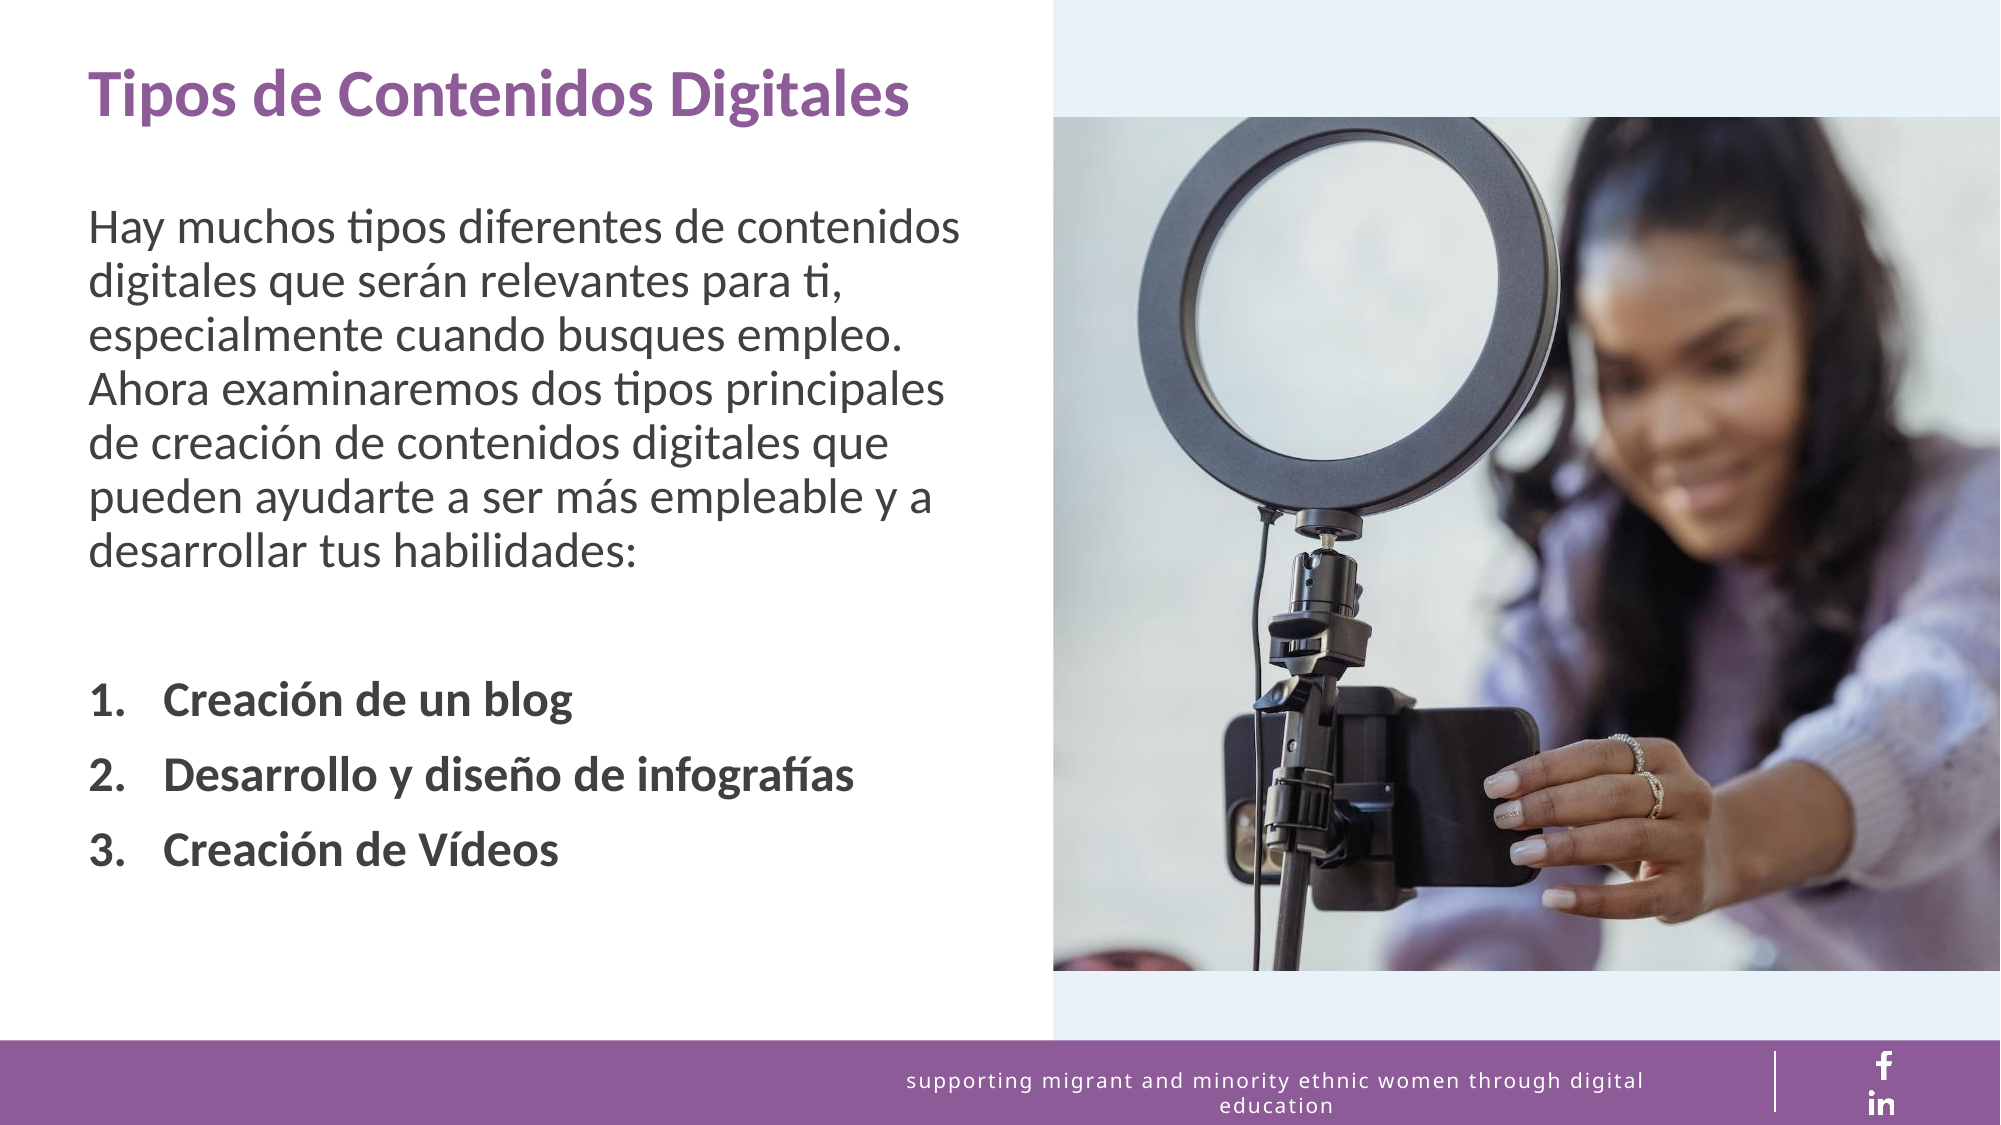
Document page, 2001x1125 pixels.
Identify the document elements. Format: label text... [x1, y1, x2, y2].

picture [1053, 117, 2000, 971]
list Tipos de Contenidos Digitales [73, 50, 1000, 198]
list Hay muchos tipos diferentes de contenidos digitales que serán relevantes para ti, especialmente cuando busques empleo. Ahora examinaremos dos tipos principales de creación de contenidos digitales que pueden ayudarte a ser más empleable y a desarrollar tus habilidades: Creación de un blog Desarrollo y diseño de infografías Creación de Vídeos [73, 192, 1015, 933]
